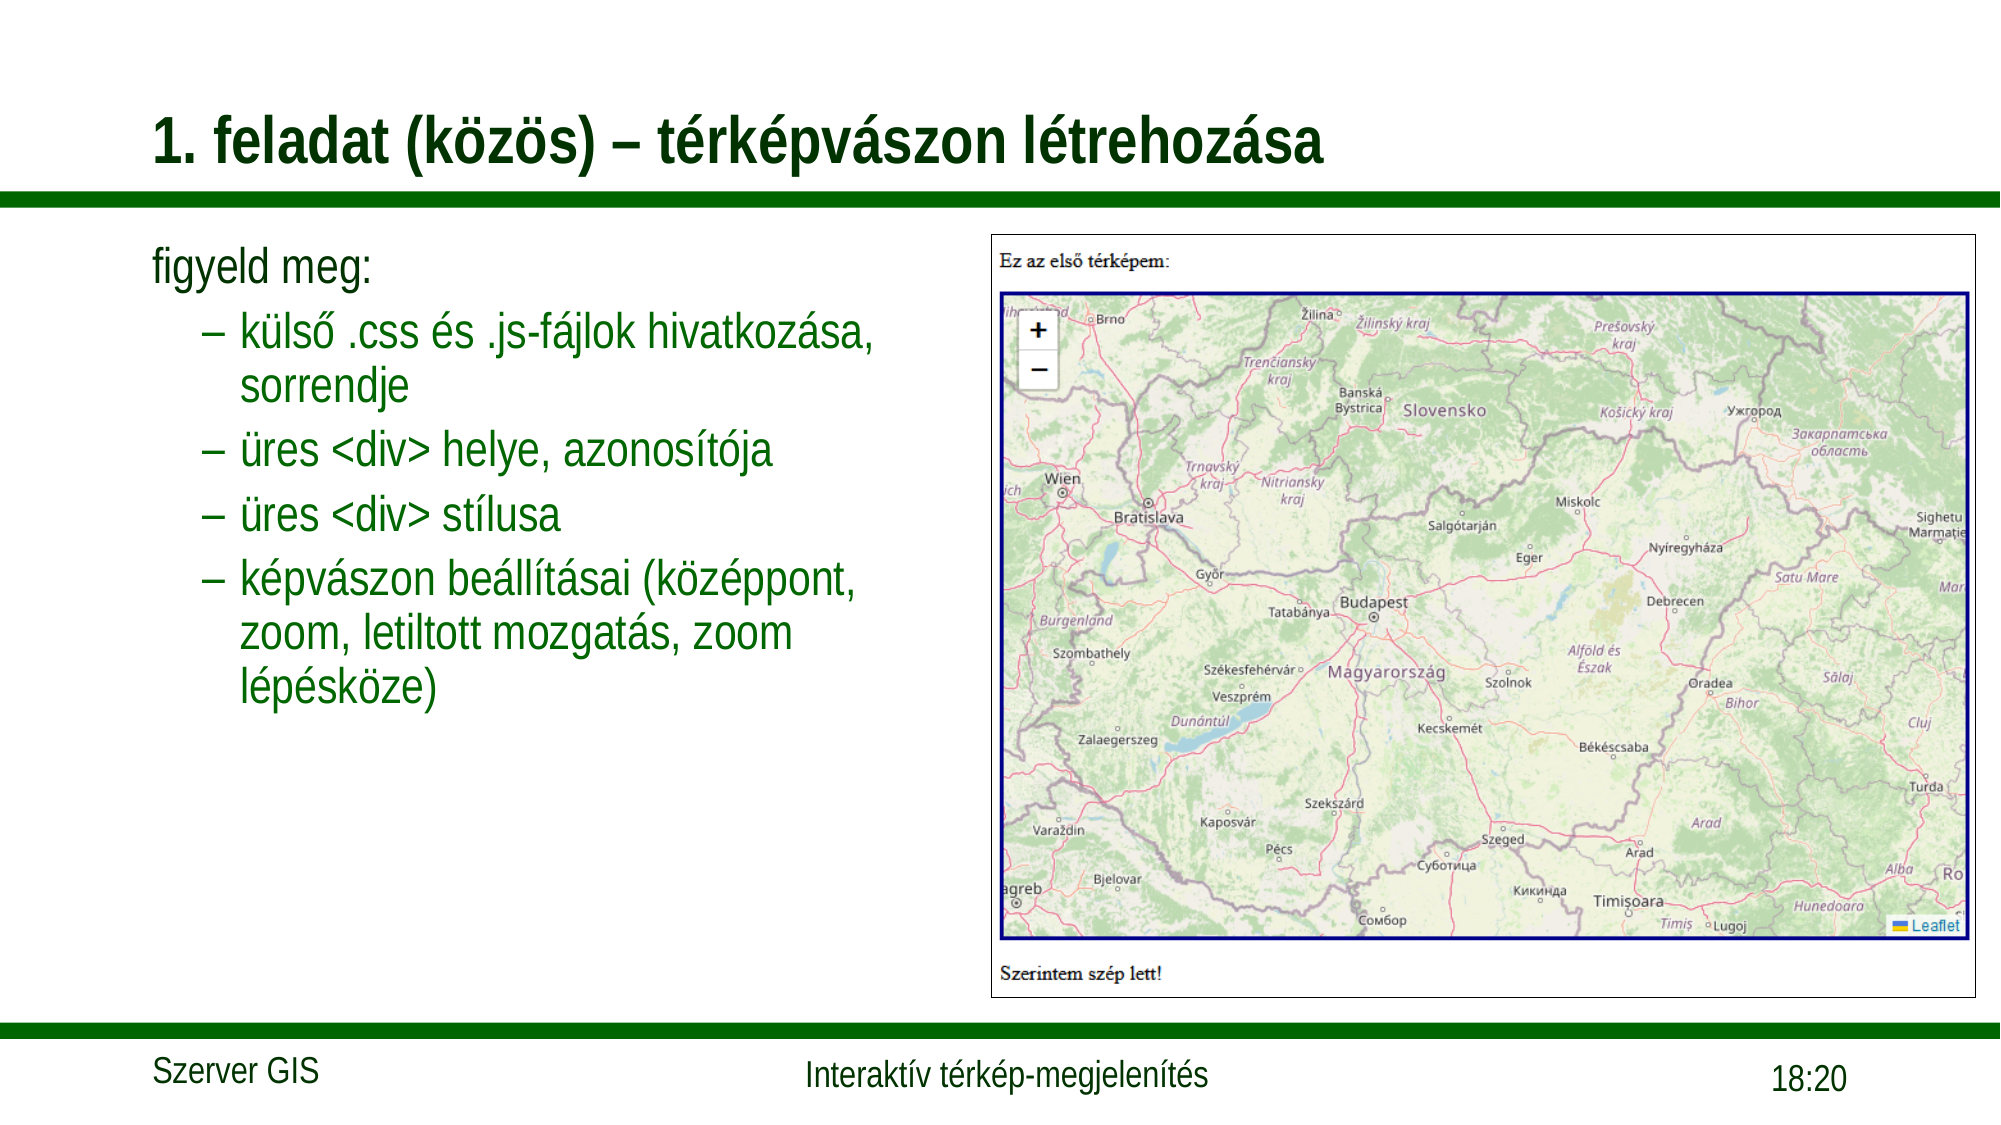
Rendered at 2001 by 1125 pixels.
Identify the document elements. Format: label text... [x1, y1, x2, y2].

title 1. feladat (közös) – térképvászon létrehozása [137, 28, 1863, 186]
list figyeld meg: külső .css és .js-fájlok hivatkozása, sorrendje üres <div> helye, azonosítója üres <div> stílusa képvászon beállításai (középpont, zoom, letiltott mozgatás, zoom lépésköze) [137, 233, 992, 1014]
picture [991, 234, 1976, 998]
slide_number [1390, 1046, 1863, 1106]
